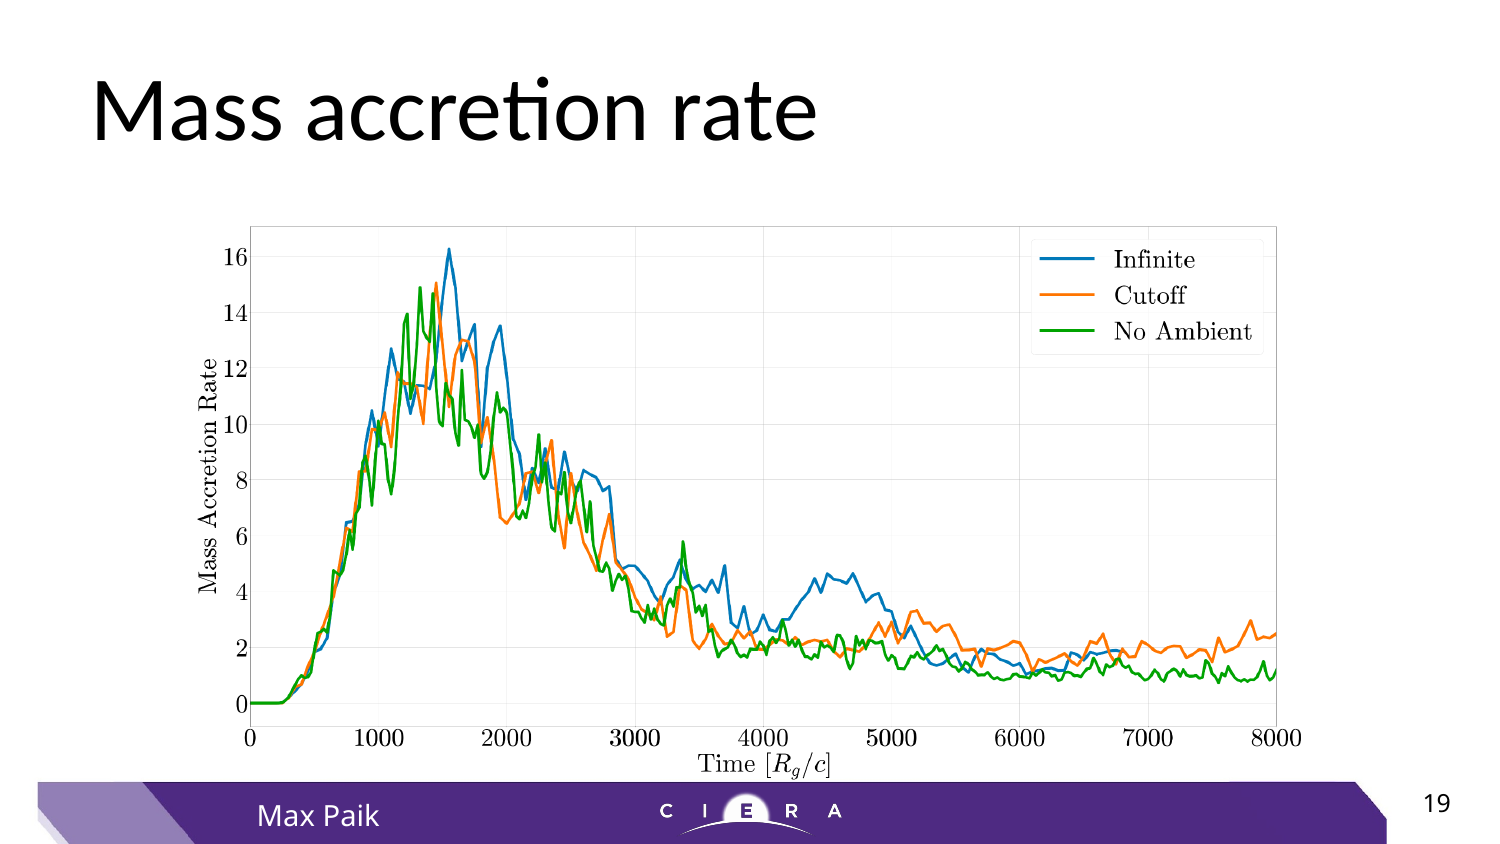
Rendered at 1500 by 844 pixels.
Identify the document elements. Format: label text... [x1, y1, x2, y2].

slide_number 19 [1367, 782, 1466, 827]
title Mass accretion rate [75, 33, 1425, 175]
picture [0, 0, 1499, 844]
text_box Max Paik [241, 789, 471, 844]
